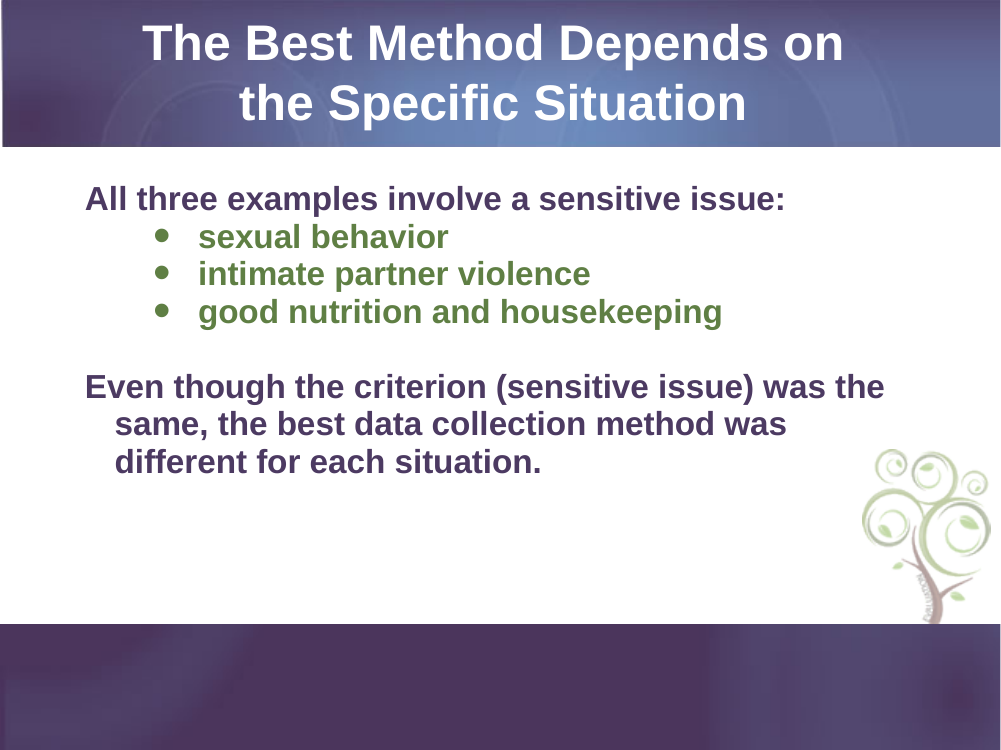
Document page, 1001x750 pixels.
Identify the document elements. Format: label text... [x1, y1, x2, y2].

title The Best Method Depends on the Specific Situation [74, 8, 926, 134]
picture [0, 0, 1001, 147]
picture [0, 449, 1001, 750]
list All three examples involve a sensitive issue: sexual behavior intimate partner violence good nutrition and housekeeping Even though the criterion (sensitive issue) was the same, the best data collection method was different for each situation. [74, 174, 926, 626]
